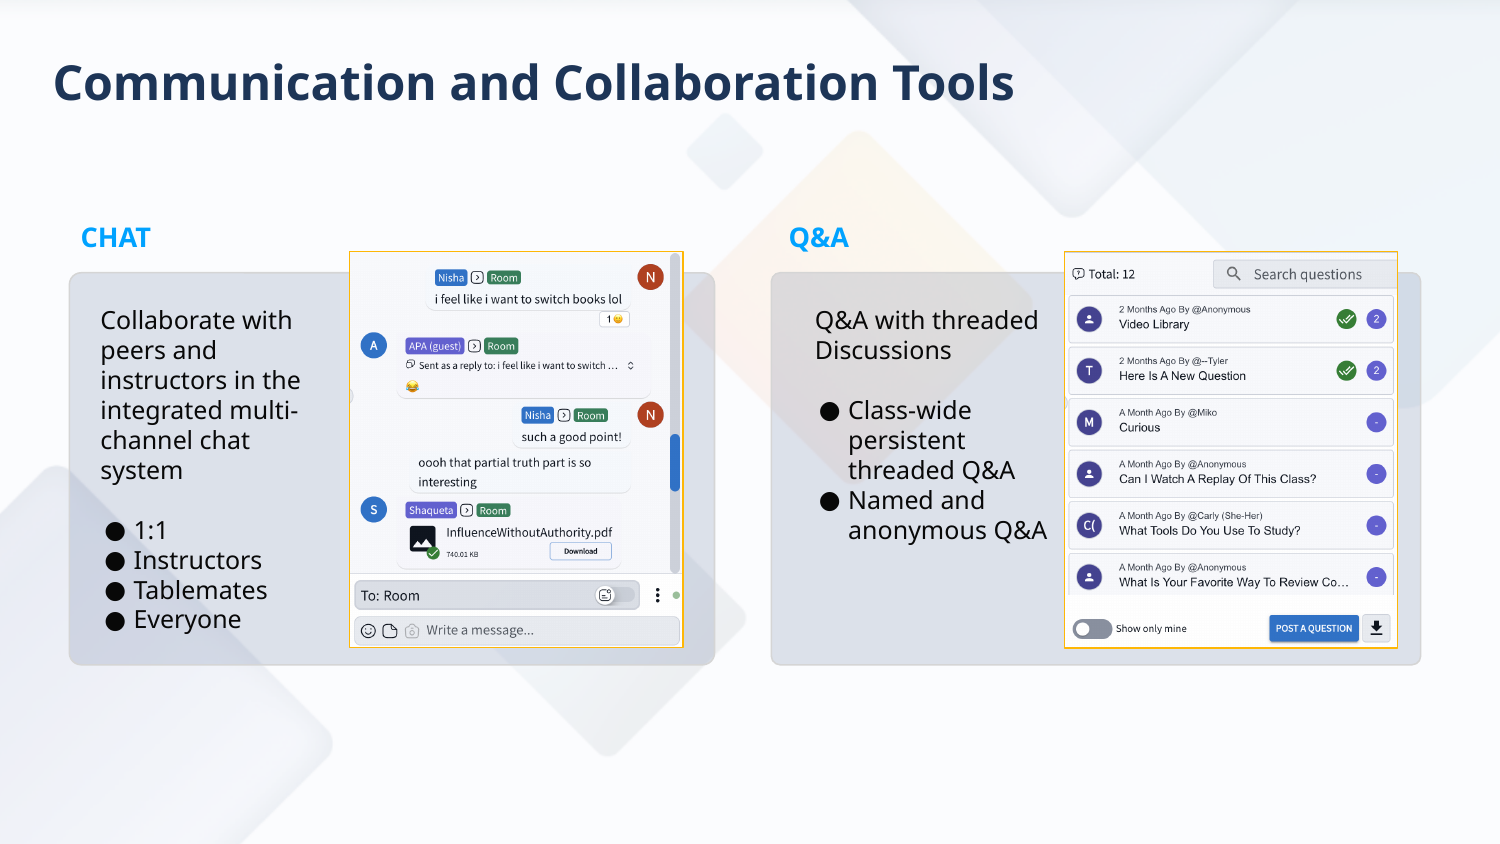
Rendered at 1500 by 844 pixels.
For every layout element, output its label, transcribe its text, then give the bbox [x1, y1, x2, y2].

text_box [771, 208, 1421, 666]
picture [1064, 251, 1398, 648]
title Communication and Collaboration Tools [46, 44, 1456, 140]
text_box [69, 208, 715, 666]
picture [349, 252, 683, 647]
